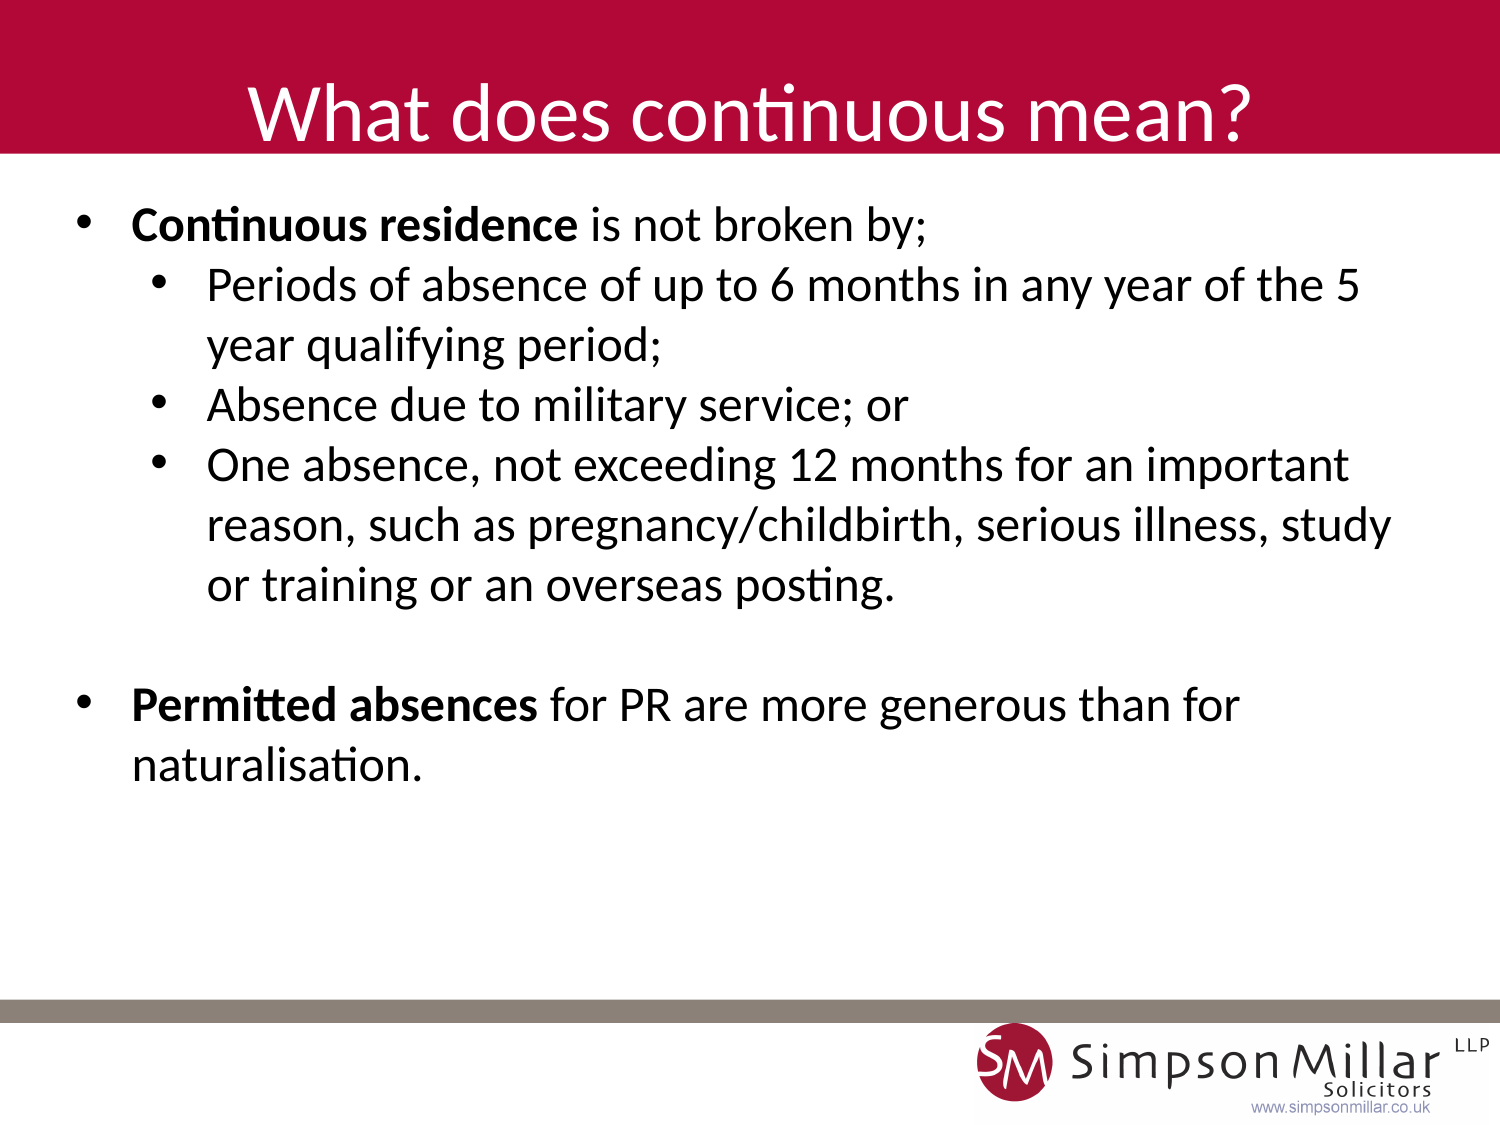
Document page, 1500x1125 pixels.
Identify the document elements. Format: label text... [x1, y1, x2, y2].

list What does continuous mean? [76, 18, 1427, 184]
picture [974, 1023, 1489, 1125]
text_box Continuous residence is not broken by; Periods of absence of up to 6 months in any year of the 5 year qualifying period; Absence due to military service; or One absence, not exceeding 12 months for an important reason, such as pregnancy/childbirth, serious illness, study or training or an overseas posting. Permitted absences for PR are more generous than for naturalisation. [60, 184, 1456, 960]
